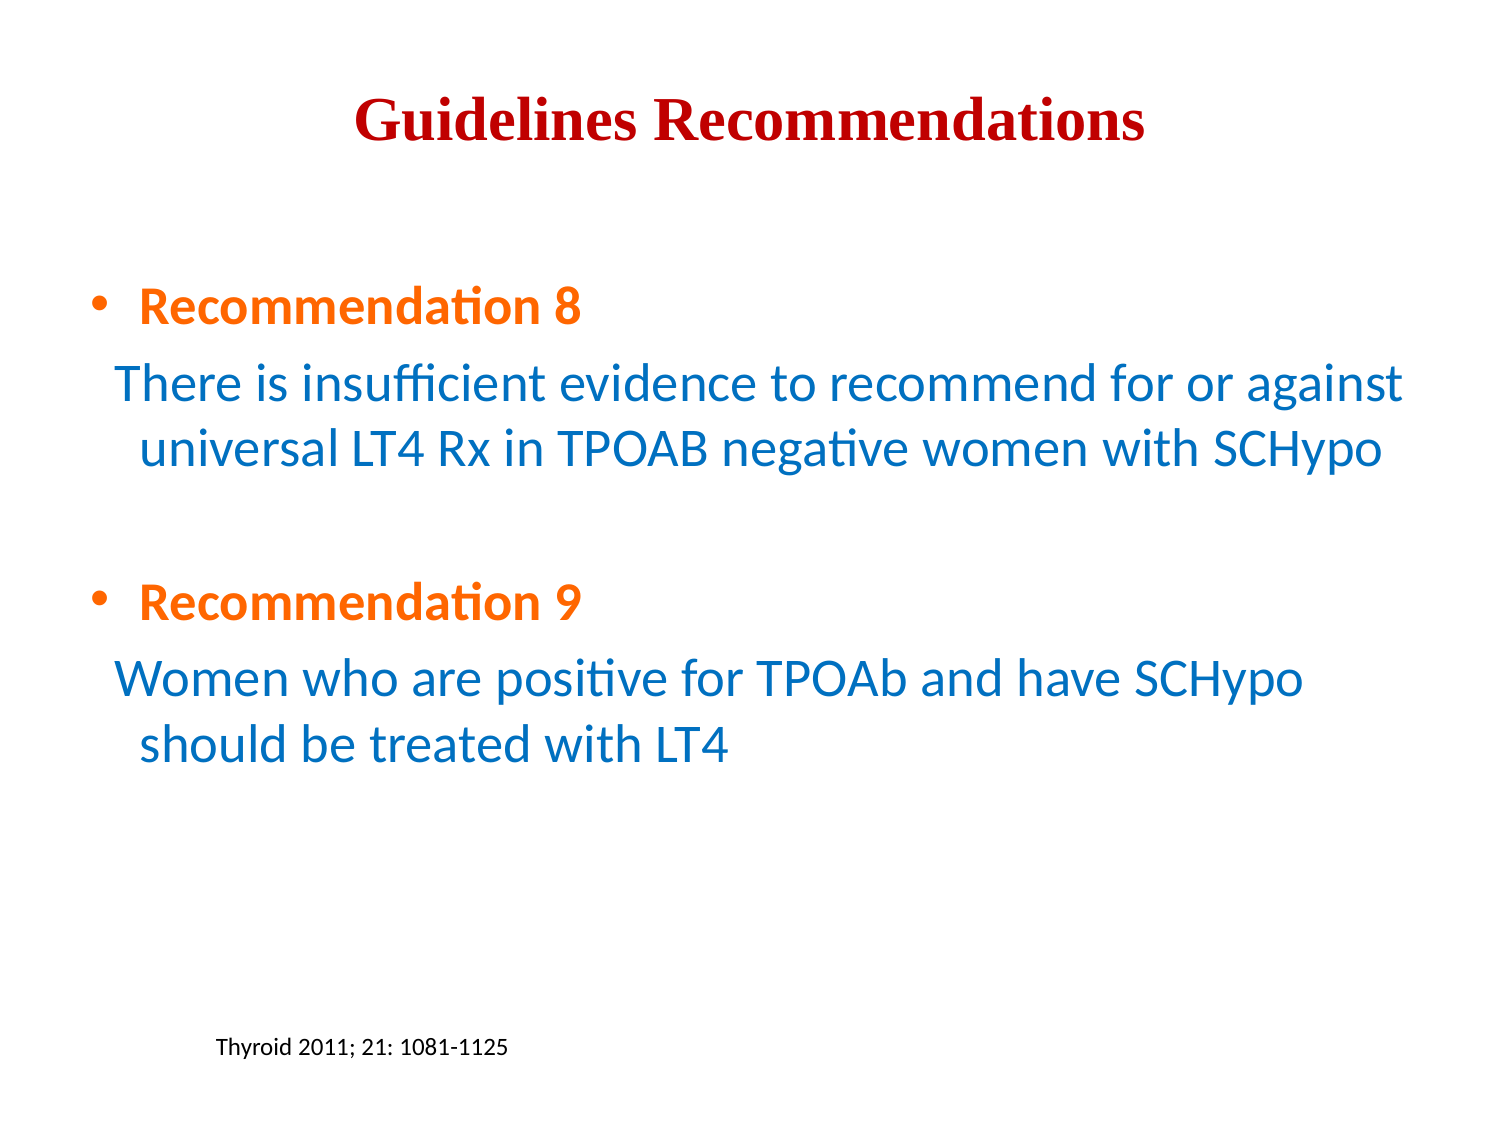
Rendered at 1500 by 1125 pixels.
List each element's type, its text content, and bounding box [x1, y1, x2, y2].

title Guidelines Recommendations [0, 69, 1500, 162]
text_box Thyroid 2011; 21: 1081-1125 [201, 1023, 525, 1068]
list Recommendation 8 There is insufficient evidence to recommend for or against universal LT4 Rx in TPOAB negative women with SCHypo Recommendation 9 Women who are positive for TPOAb and have SCHypo should be treated with LT4 [75, 262, 1425, 1005]
